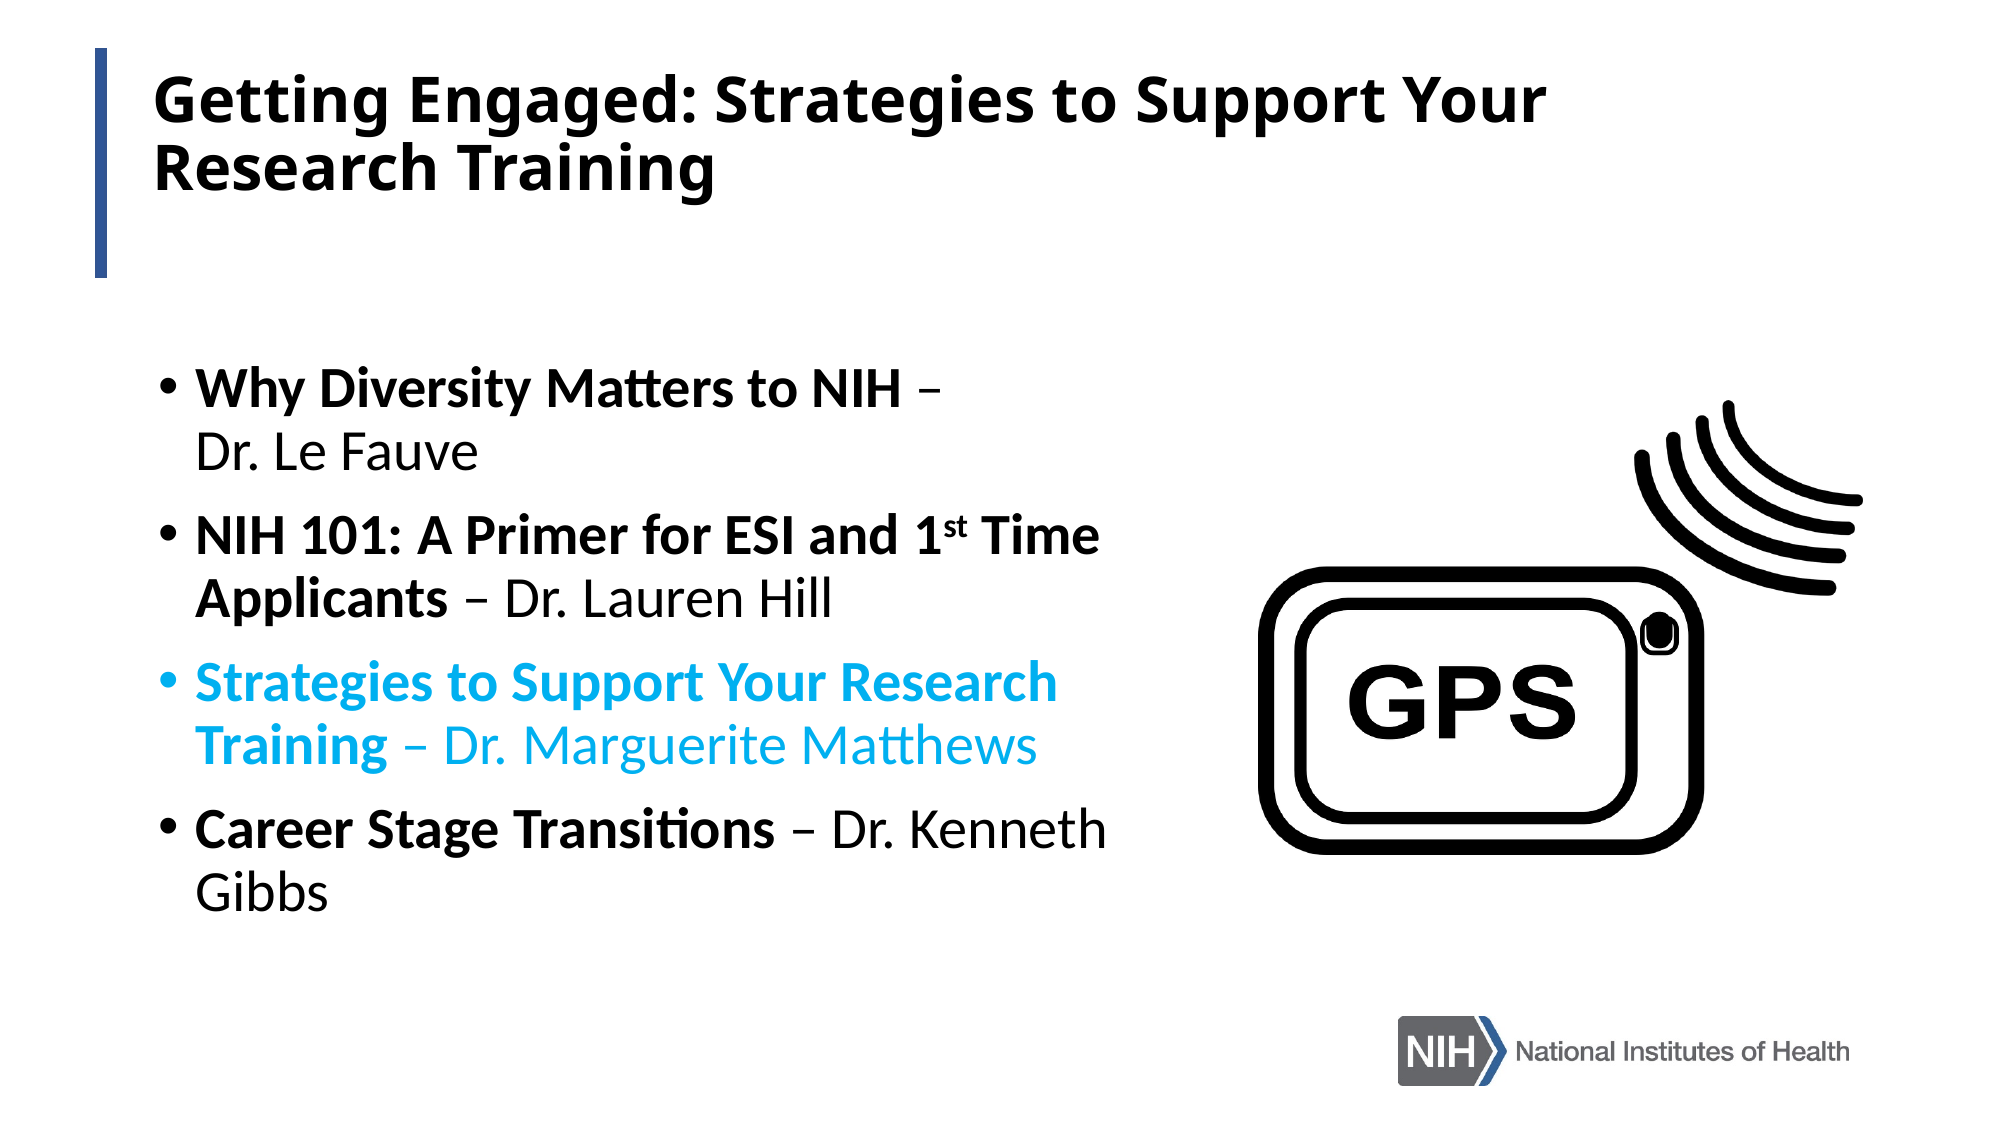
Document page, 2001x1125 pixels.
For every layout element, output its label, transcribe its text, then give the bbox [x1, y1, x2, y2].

picture [1258, 400, 1863, 855]
picture [1398, 1016, 1849, 1086]
list Why Diversity Matters to NIH – Dr. Le Fauve NIH 101: A Primer for ESI and 1st Time Applicants – Dr. Lauren Hill Strategies to Support Your Research Training – Dr. Marguerite Matthews Career Stage Transitions – Dr. Kenneth Gibbs [143, 350, 1244, 1029]
title Getting Engaged: Strategies to Support Your Research Training [137, 59, 1863, 213]
